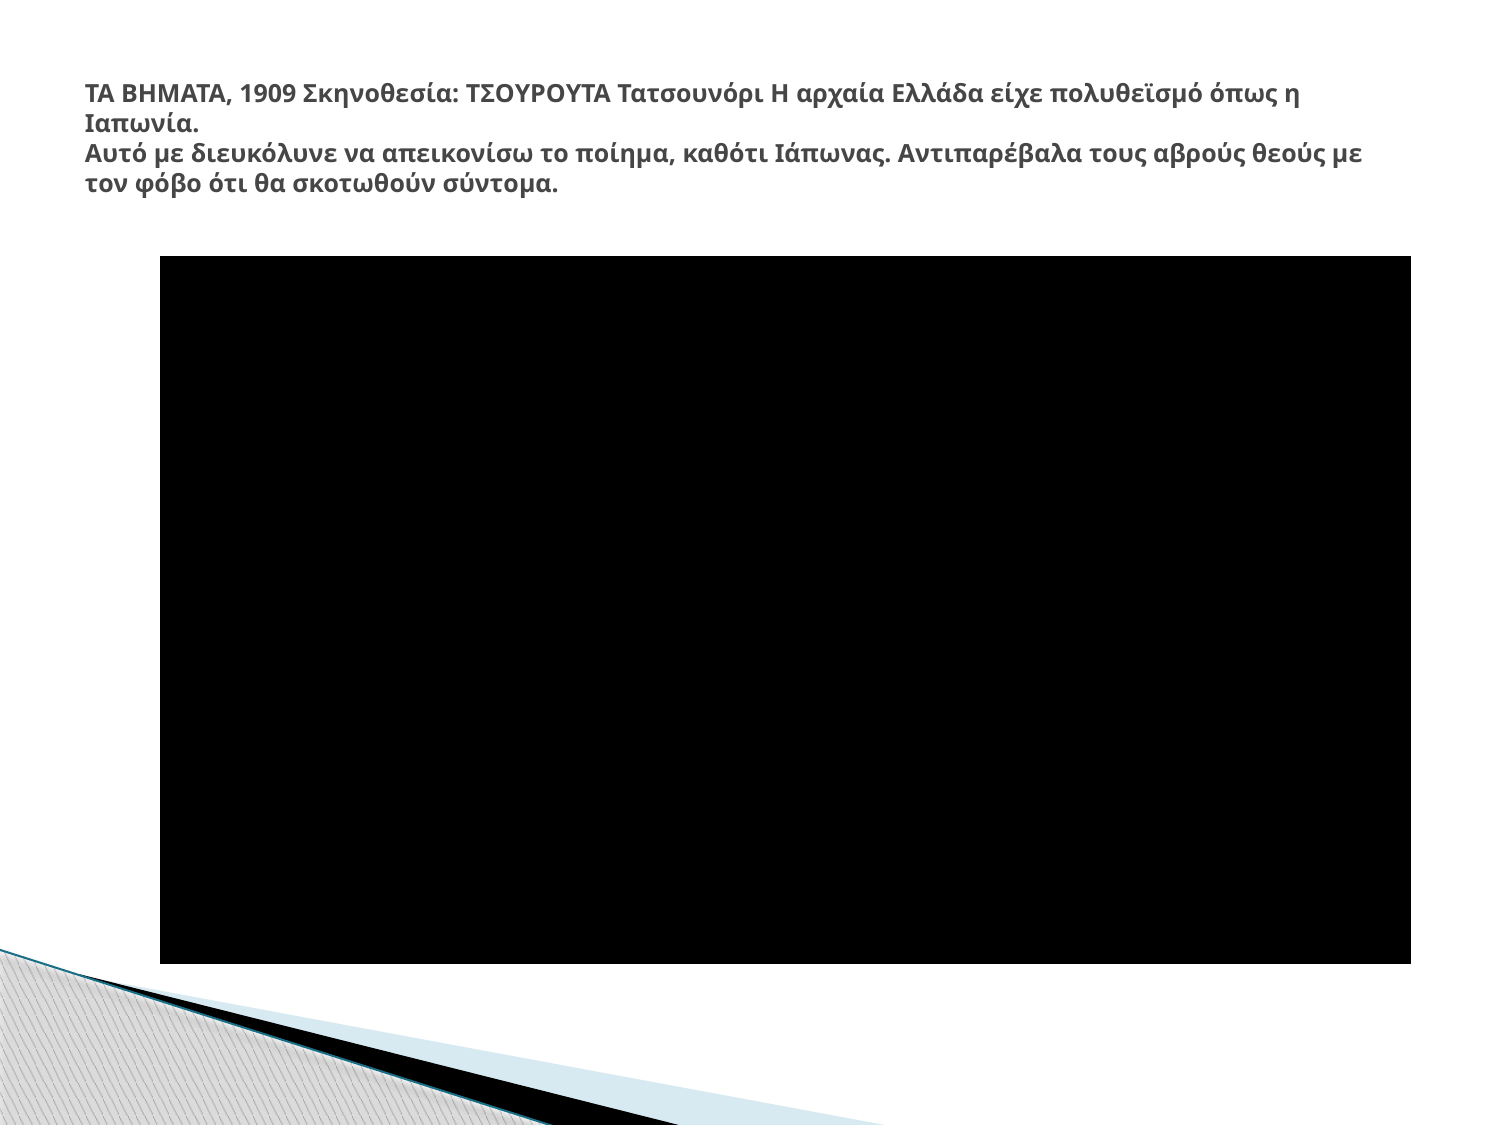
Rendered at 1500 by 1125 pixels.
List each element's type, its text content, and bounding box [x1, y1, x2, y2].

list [159, 255, 1412, 965]
title ΤΑ ΒΗΜΑΤΑ, 1909 Σκηνοθεσία: ΤΣΟΥΡΟΥΤΑ Τατσουνόρι Η αρχαία Ελλάδα είχε πολυθεϊσμό όπως η Ιαπωνία. Αυτό με διευκόλυνε να απεικονίσω το ποίημα, καθότι Ιάπωνας. Αντιπαρέβαλα τους αβρούς θεούς με τον φόβο ότι θα σκοτωθούν σύντομα. [70, 58, 1421, 247]
